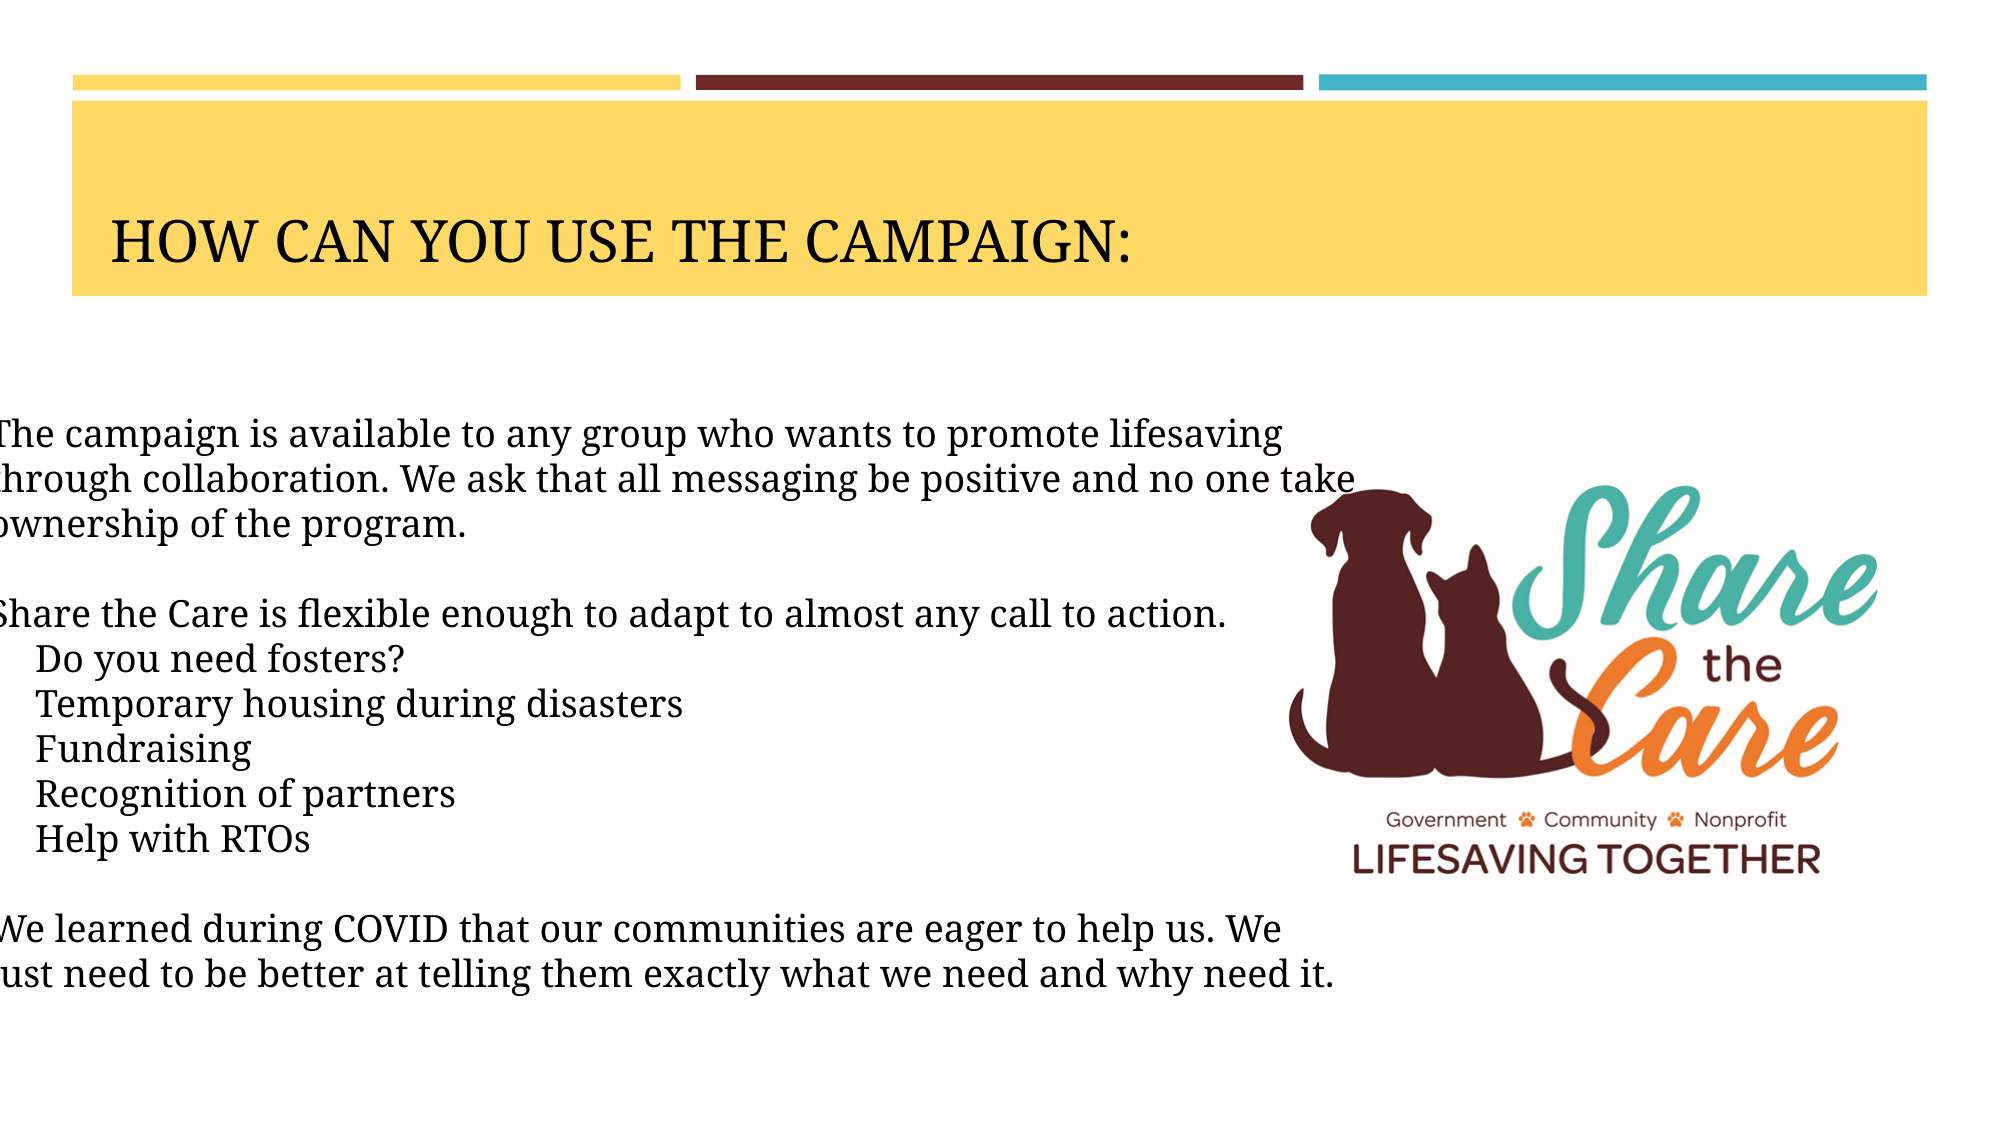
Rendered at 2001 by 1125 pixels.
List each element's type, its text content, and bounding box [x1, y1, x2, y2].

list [1264, 424, 1905, 920]
text_box The campaign is available to any group who wants to promote lifesaving through collaboration. We ask that all messaging be positive and no one take ownership of the program. Share the Care is flexible enough to adapt to almost any call to action. Do you need fosters? Temporary housing during disasters Fundraising Recognition of partners Help with RTOs We learned during COVID that our communities are eager to help us. We just need to be better at telling them exactly what we need and why need it. [0, 402, 1382, 1048]
title How Can you use the campaign: [95, 115, 1905, 282]
